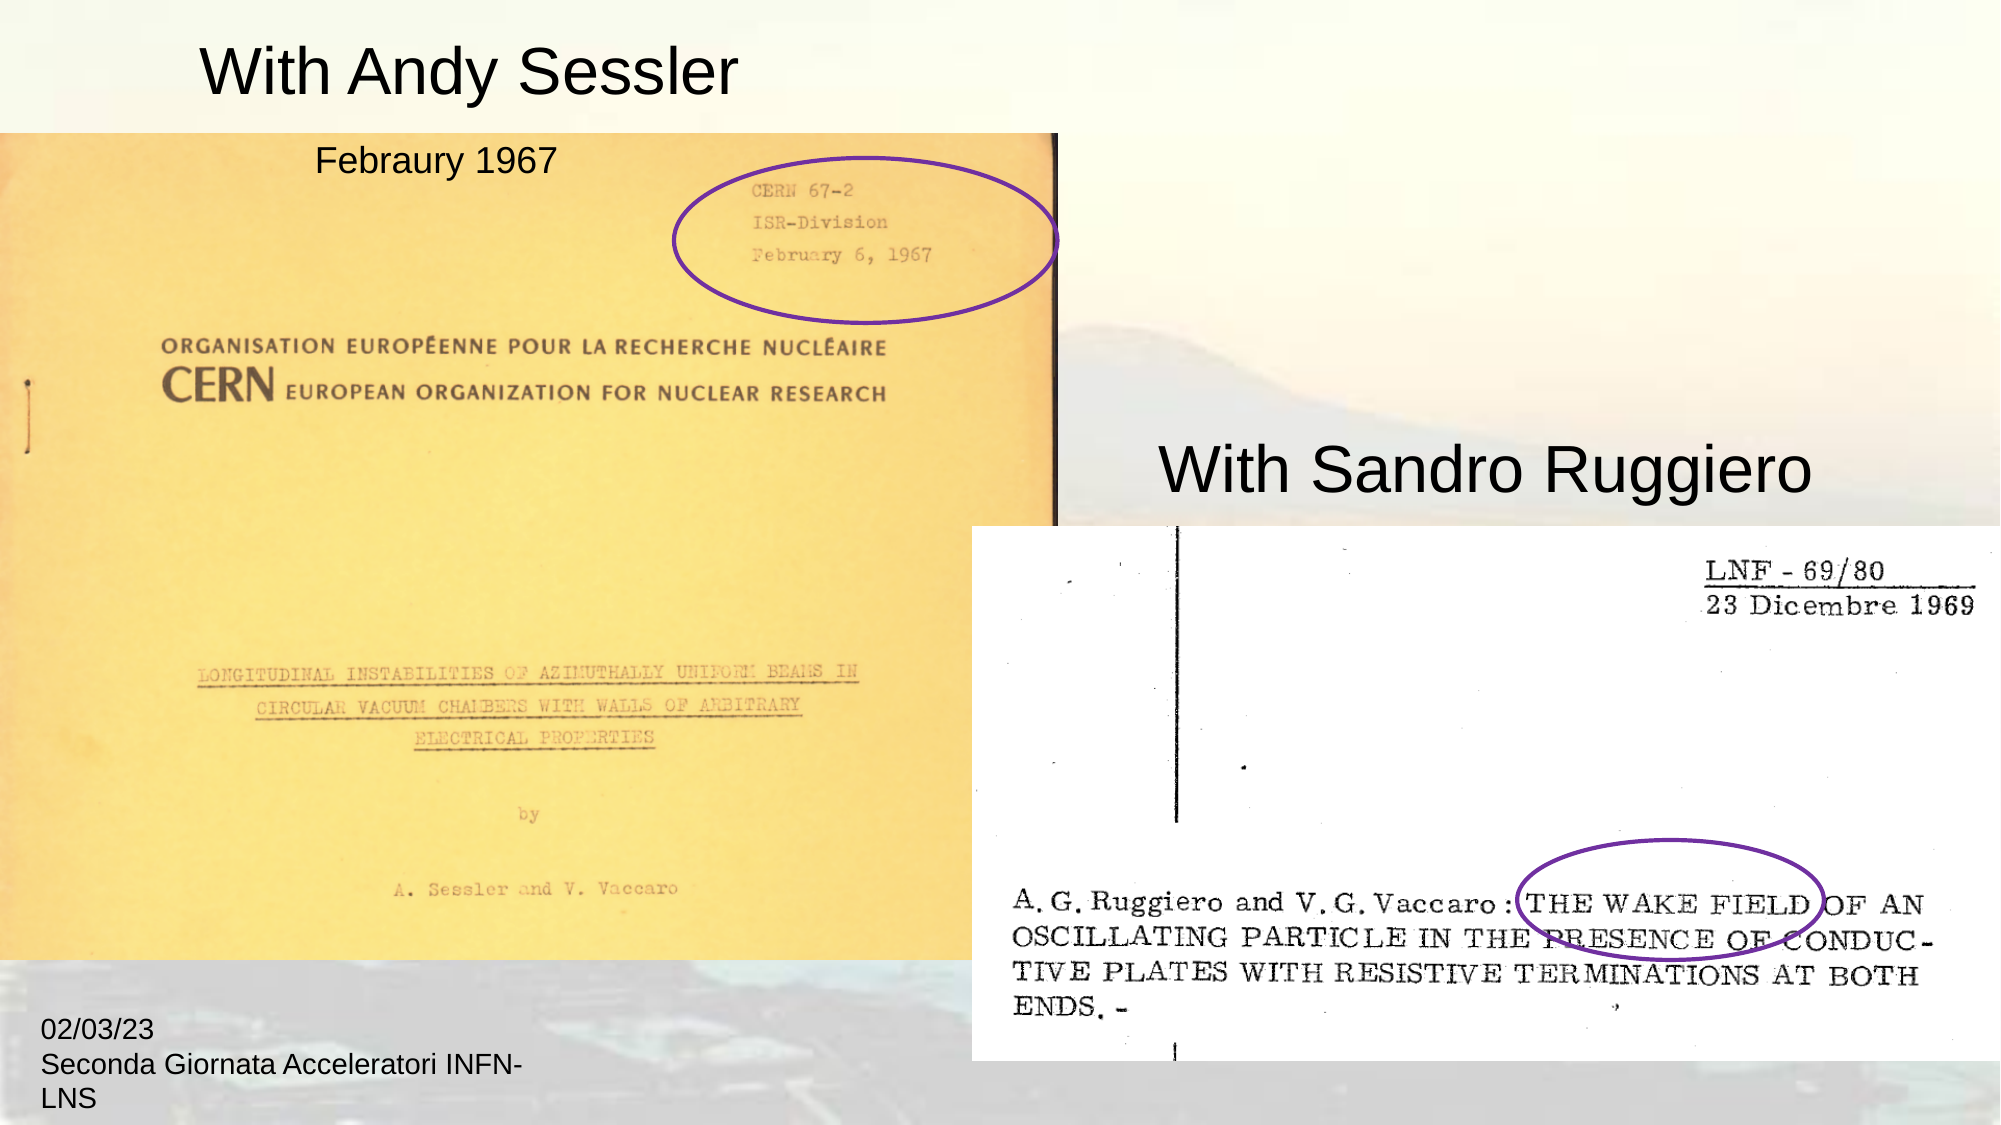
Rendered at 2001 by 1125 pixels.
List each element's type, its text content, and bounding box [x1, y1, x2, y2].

picture [0, 0, 2001, 1125]
text_box With Sandro Ruggiero [1116, 404, 1857, 525]
title With Andy Sessler [99, 6, 840, 129]
text_box Febraury 1967 [300, 128, 732, 132]
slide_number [25, 1002, 567, 1125]
